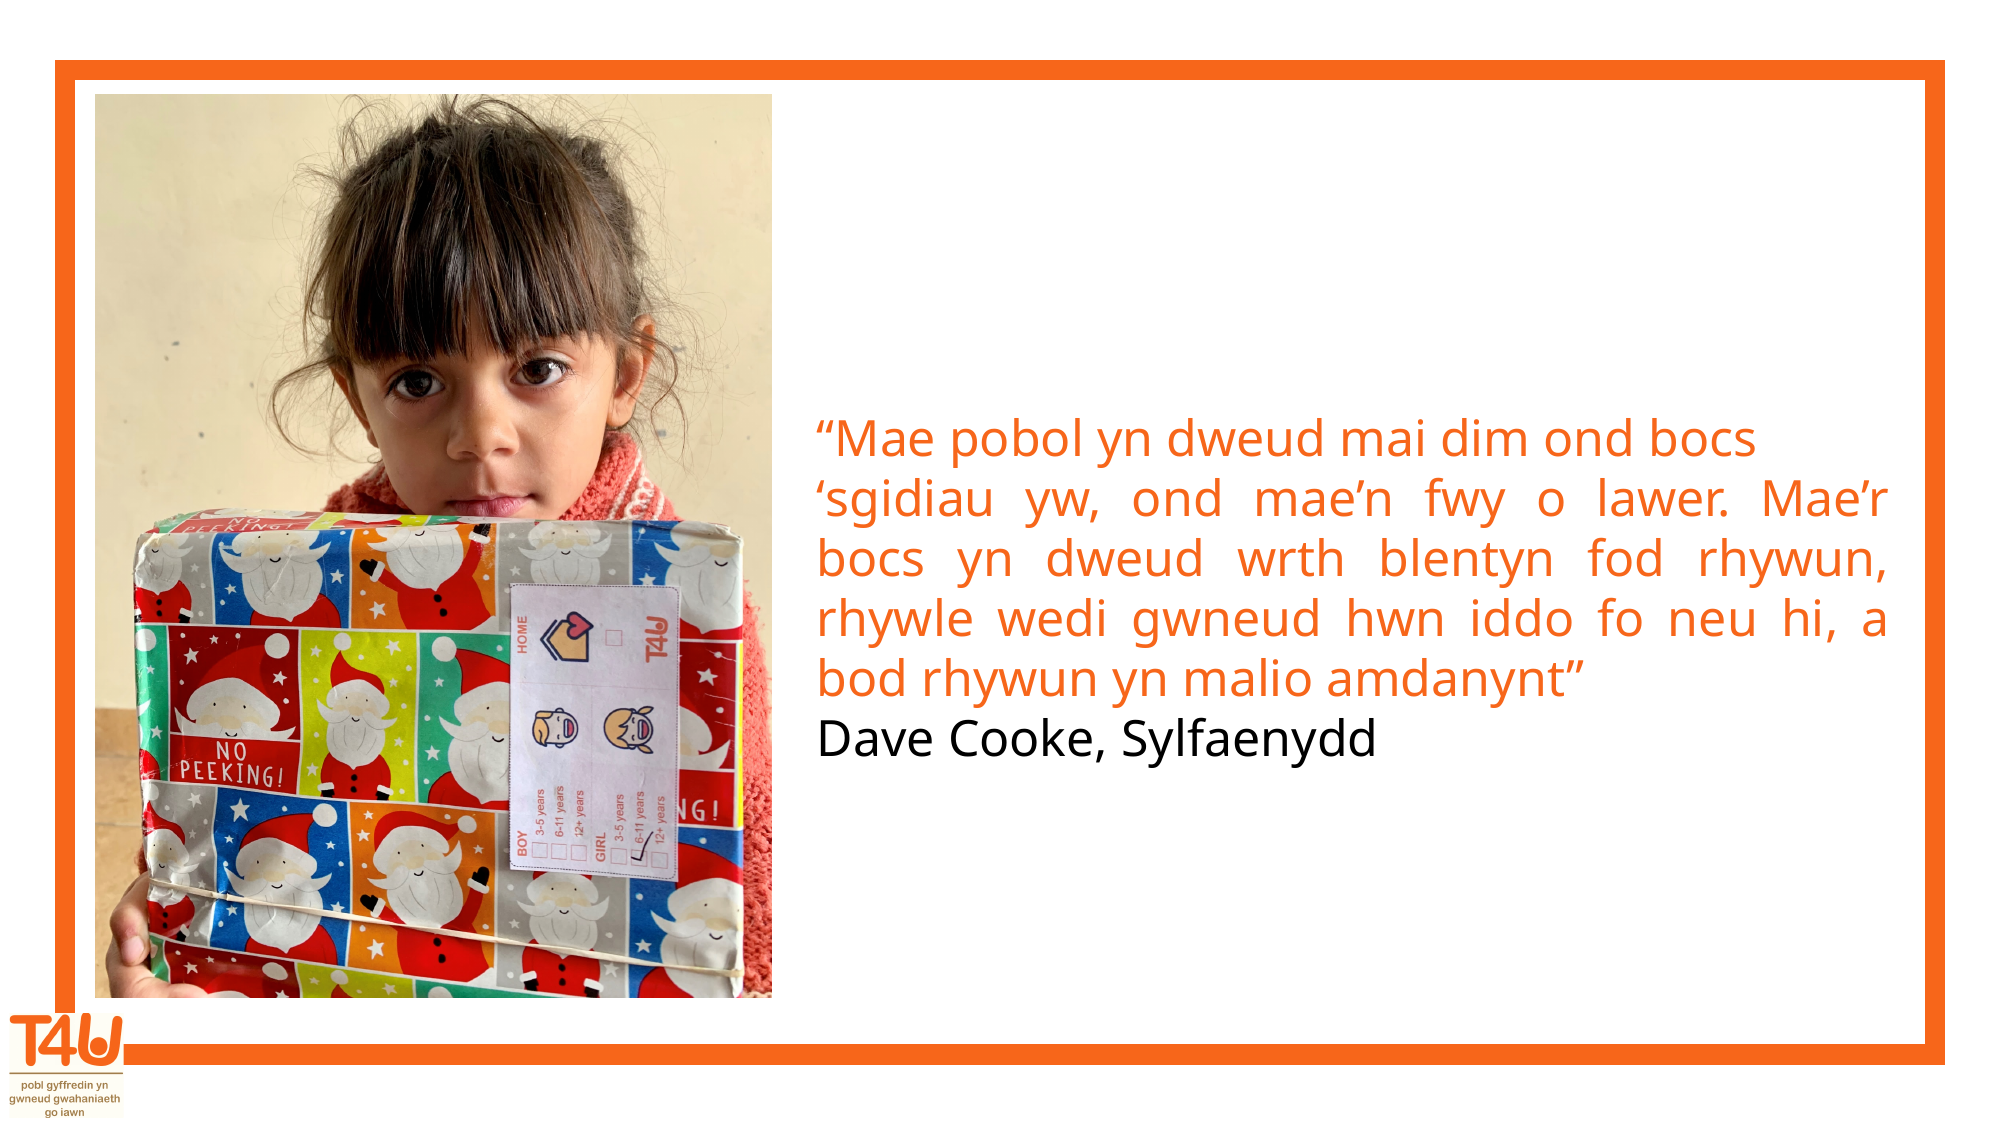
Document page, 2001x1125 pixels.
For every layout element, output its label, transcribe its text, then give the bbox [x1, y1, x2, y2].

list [95, 94, 772, 998]
text_box [64, 69, 1936, 1056]
text_box “Mae pobol yn dweud mai dim ond bocs ‘sgidiau yw, ond mae’n fwy o lawer. Mae’r bocs yn dweud wrth blentyn fod rhywun, rhywle wedi gwneud hwn iddo fo neu hi, a bod rhywun yn malio amdanynt” Dave Cooke, Sylfaenydd [802, 399, 1905, 774]
picture [9, 1012, 124, 1118]
